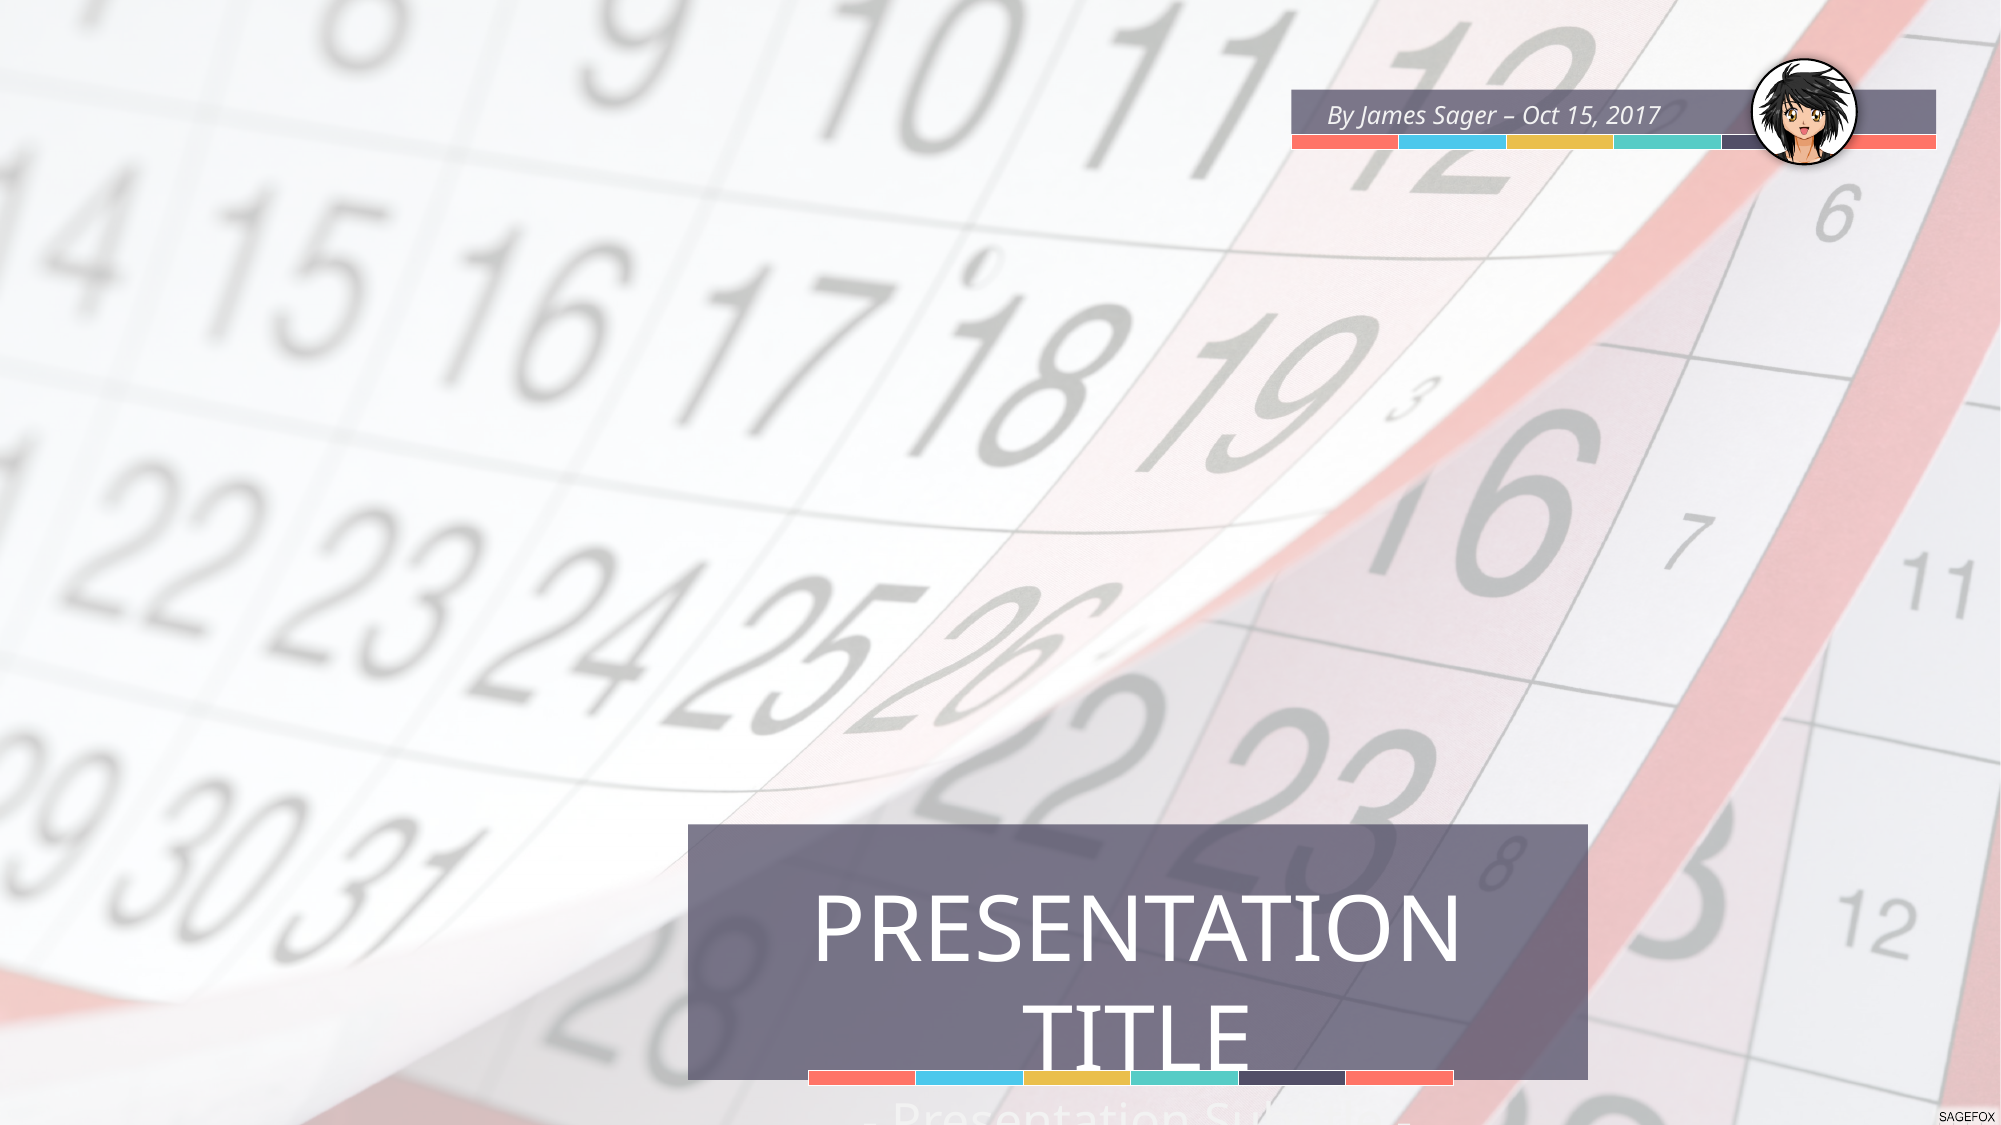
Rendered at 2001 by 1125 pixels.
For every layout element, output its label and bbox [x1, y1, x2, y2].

text_box [808, 1070, 1454, 1086]
text_box [688, 824, 1589, 1125]
text_box [1291, 59, 1937, 165]
picture [1936, 1111, 1997, 1125]
